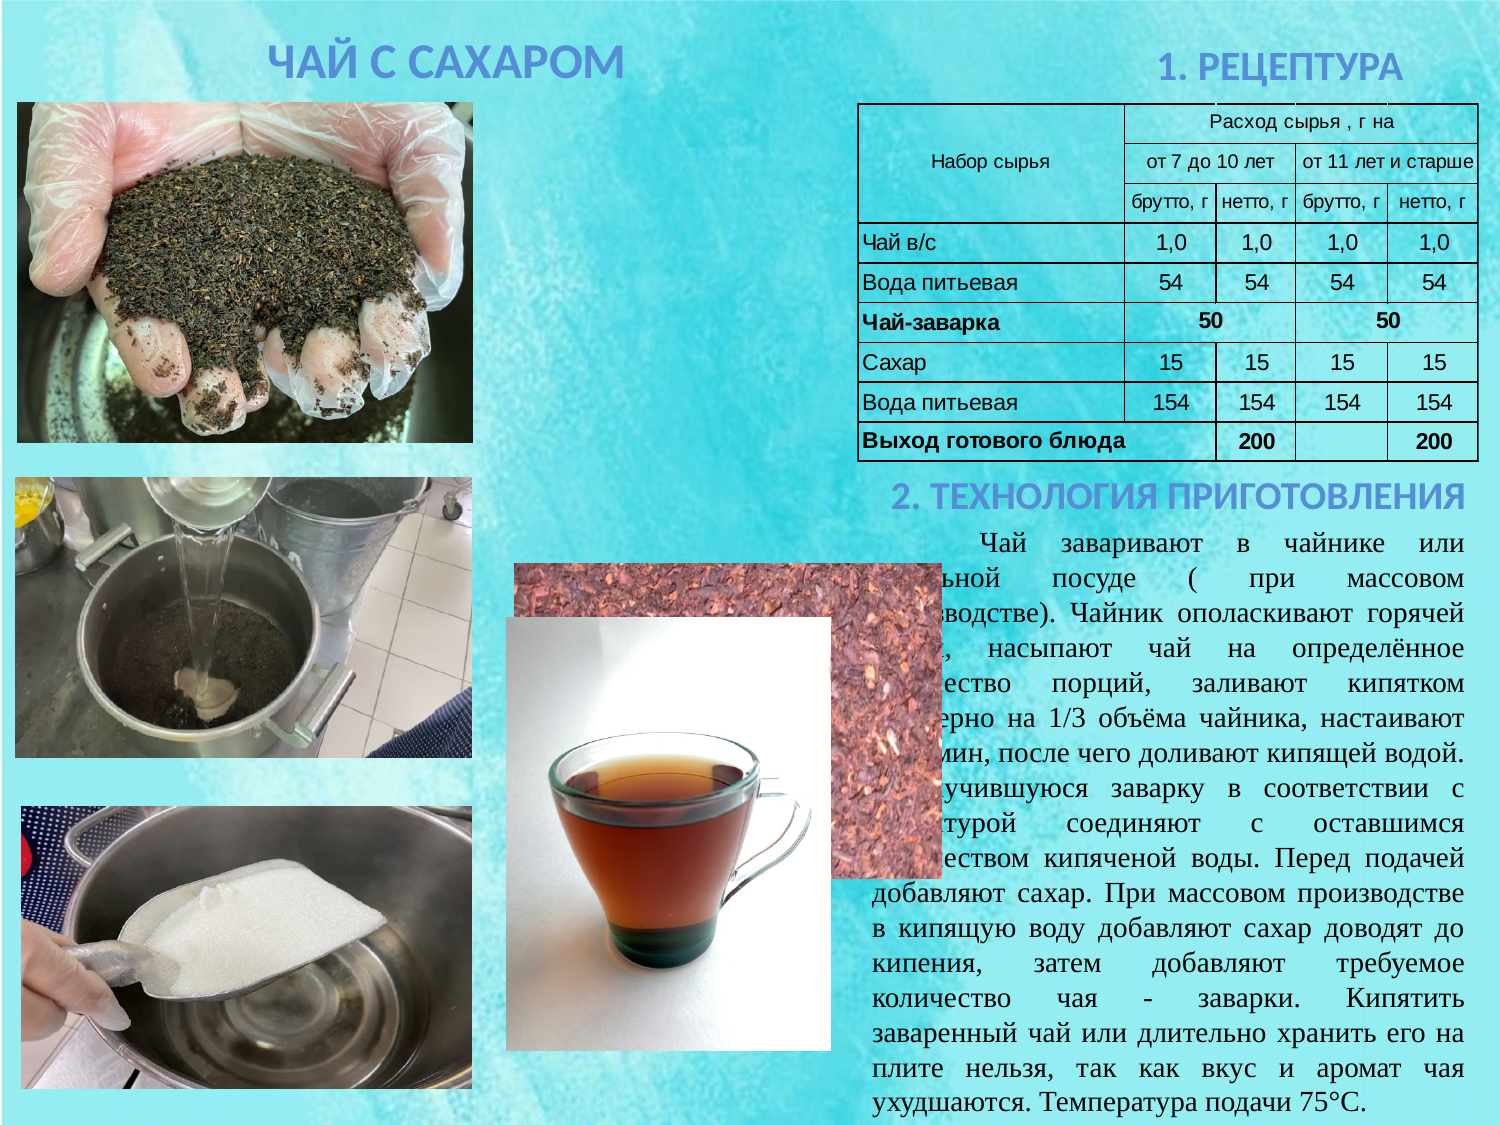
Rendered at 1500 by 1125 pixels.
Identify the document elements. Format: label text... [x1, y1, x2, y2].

text_box Чай заваривают в чайнике или отдельной посуде ( при массовом производстве). Чайник ополаскивают горячей водой, насыпают чай на определённое количество порций, заливают кипятком примерно на 1/3 объёма чайника, настаивают 5-10 мин, после чего доливают кипящей водой. Получившуюся заварку в соответствии с рецептурой соединяют с оставшимся количеством кипяченой воды. Перед подачей добавляют сахар. При массовом производстве в кипящую воду добавляют сахар доводят до кипения, затем добавляют требуемое количество чая - заварки. Кипятить заваренный чай или длительно хранить его на плите нельзя, так как вкус и аромат чая ухудшаются. Температура подачи 75°С. [1316, 516, 1481, 1125]
text_box 2. Технология приготовления [1316, 469, 1482, 525]
picture [2, 0, 1499, 1125]
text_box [457, 189, 887, 507]
text_box 1. Рецептура [1316, 31, 1419, 97]
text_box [14, 476, 473, 759]
